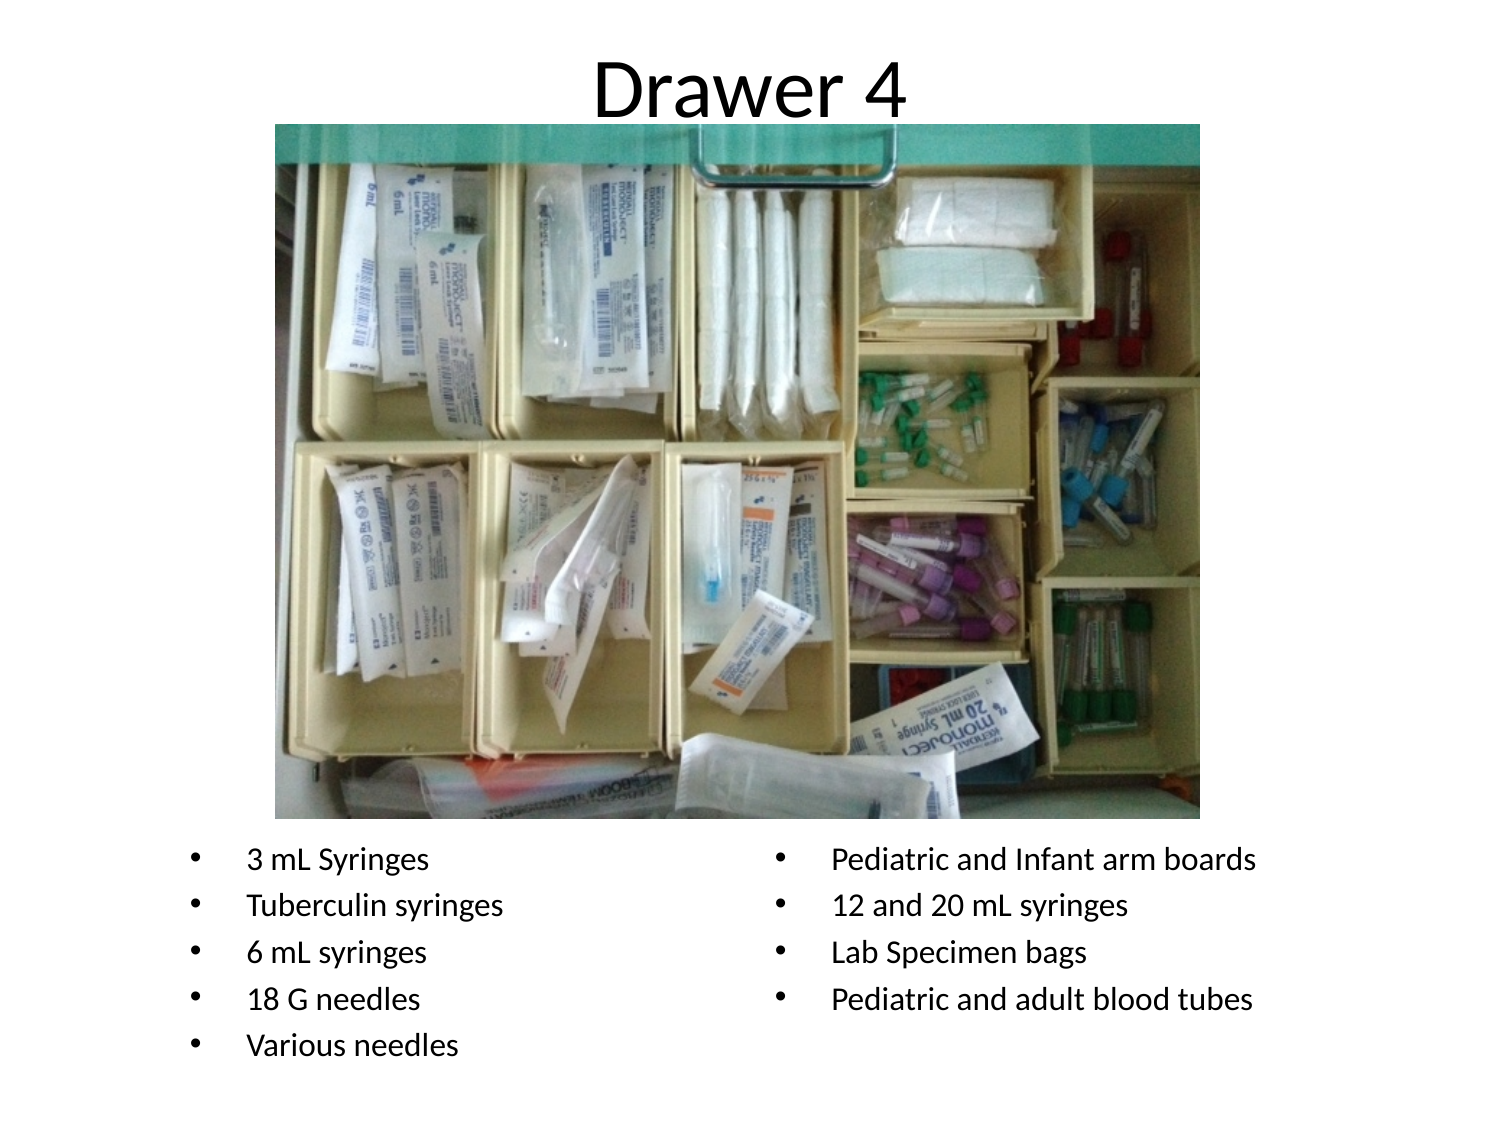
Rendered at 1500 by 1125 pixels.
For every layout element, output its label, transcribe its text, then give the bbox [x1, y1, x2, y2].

title Drawer 4 [75, 24, 1425, 143]
list 3 mL Syringes Tuberculin syringes 6 mL syringes 18 G needles Various needles Pediatric and Infant arm boards 12 and 20 mL syringes Lab Specimen bags Pediatric and adult blood tubes [174, 825, 1375, 1075]
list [274, 124, 1201, 819]
